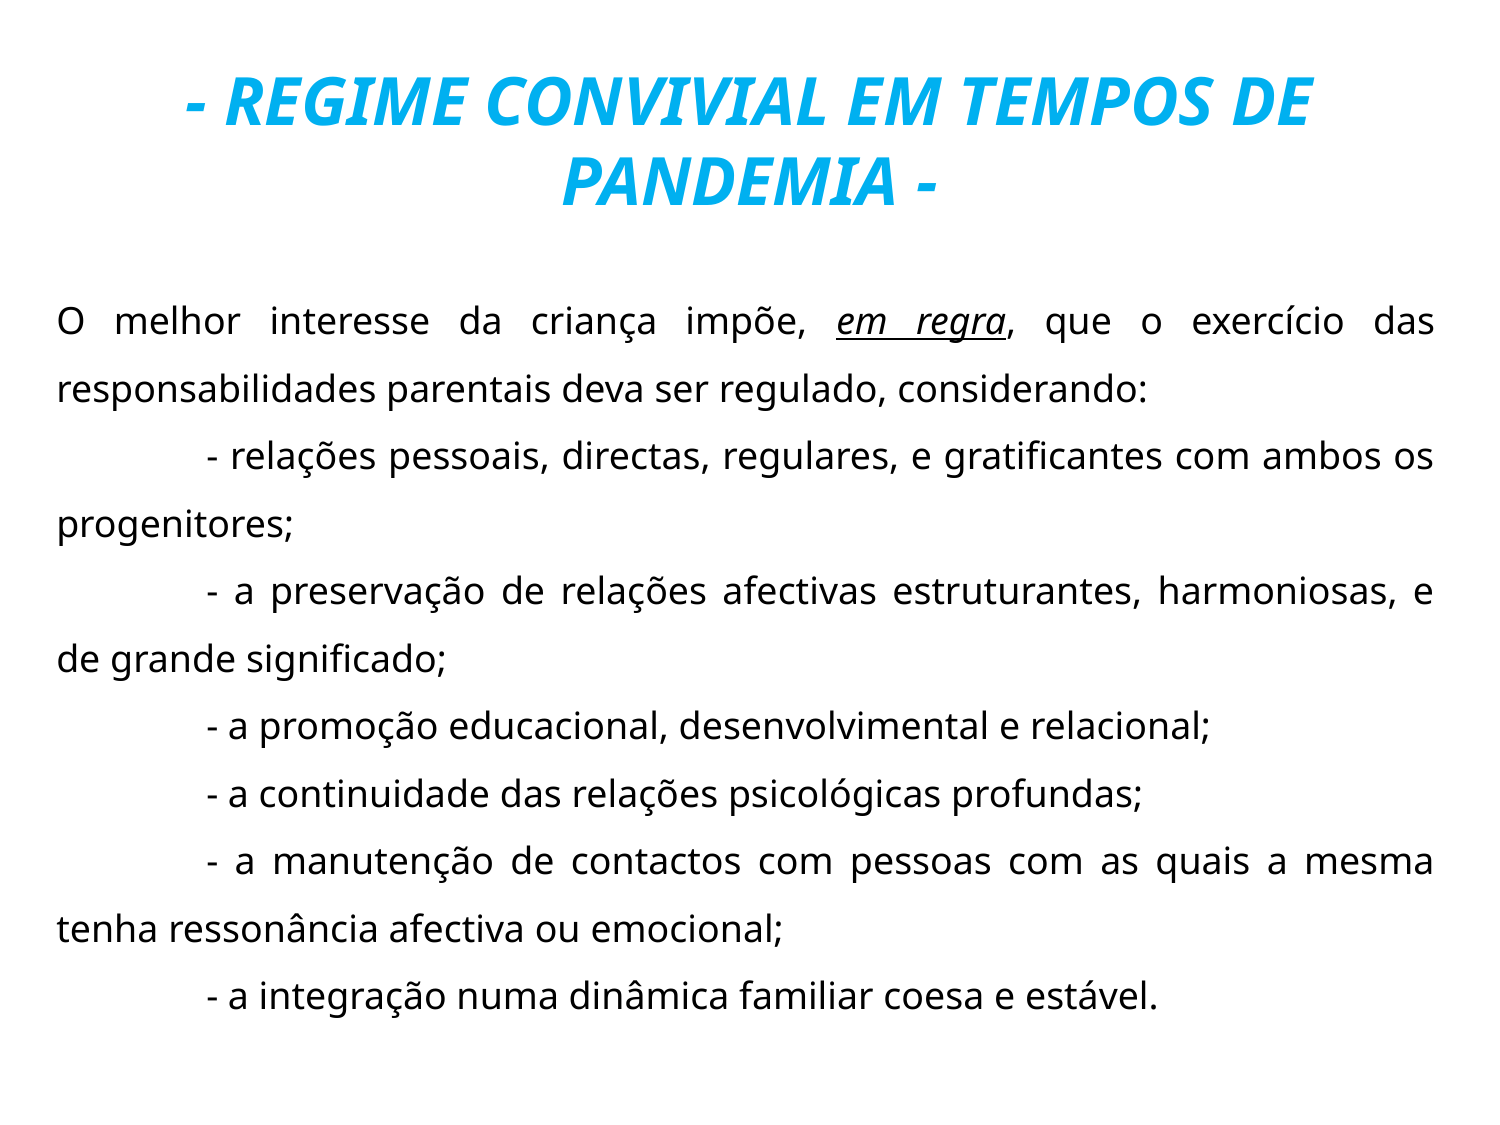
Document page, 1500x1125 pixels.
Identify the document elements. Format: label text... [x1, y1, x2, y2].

title - REGIME CONVIVIAL EM TEMPOS DE PANDEMIA - [75, 45, 1425, 233]
list O melhor interesse da criança impõe, em regra, que o exercício das responsabilidades parentais deva ser regulado, considerando: - relações pessoais, directas, regulares, e gratificantes com ambos os progenitores; - a preservação de relações afectivas estruturantes, harmoniosas, e de grande significado; - a promoção educacional, desenvolvimental e relacional; - a continuidade das relações psicológicas profundas; - a manutenção de contactos com pessoas com as quais a mesma tenha ressonância afectiva ou emocional; - a integração numa dinâmica familiar coesa e estável. [41, 267, 1451, 1035]
